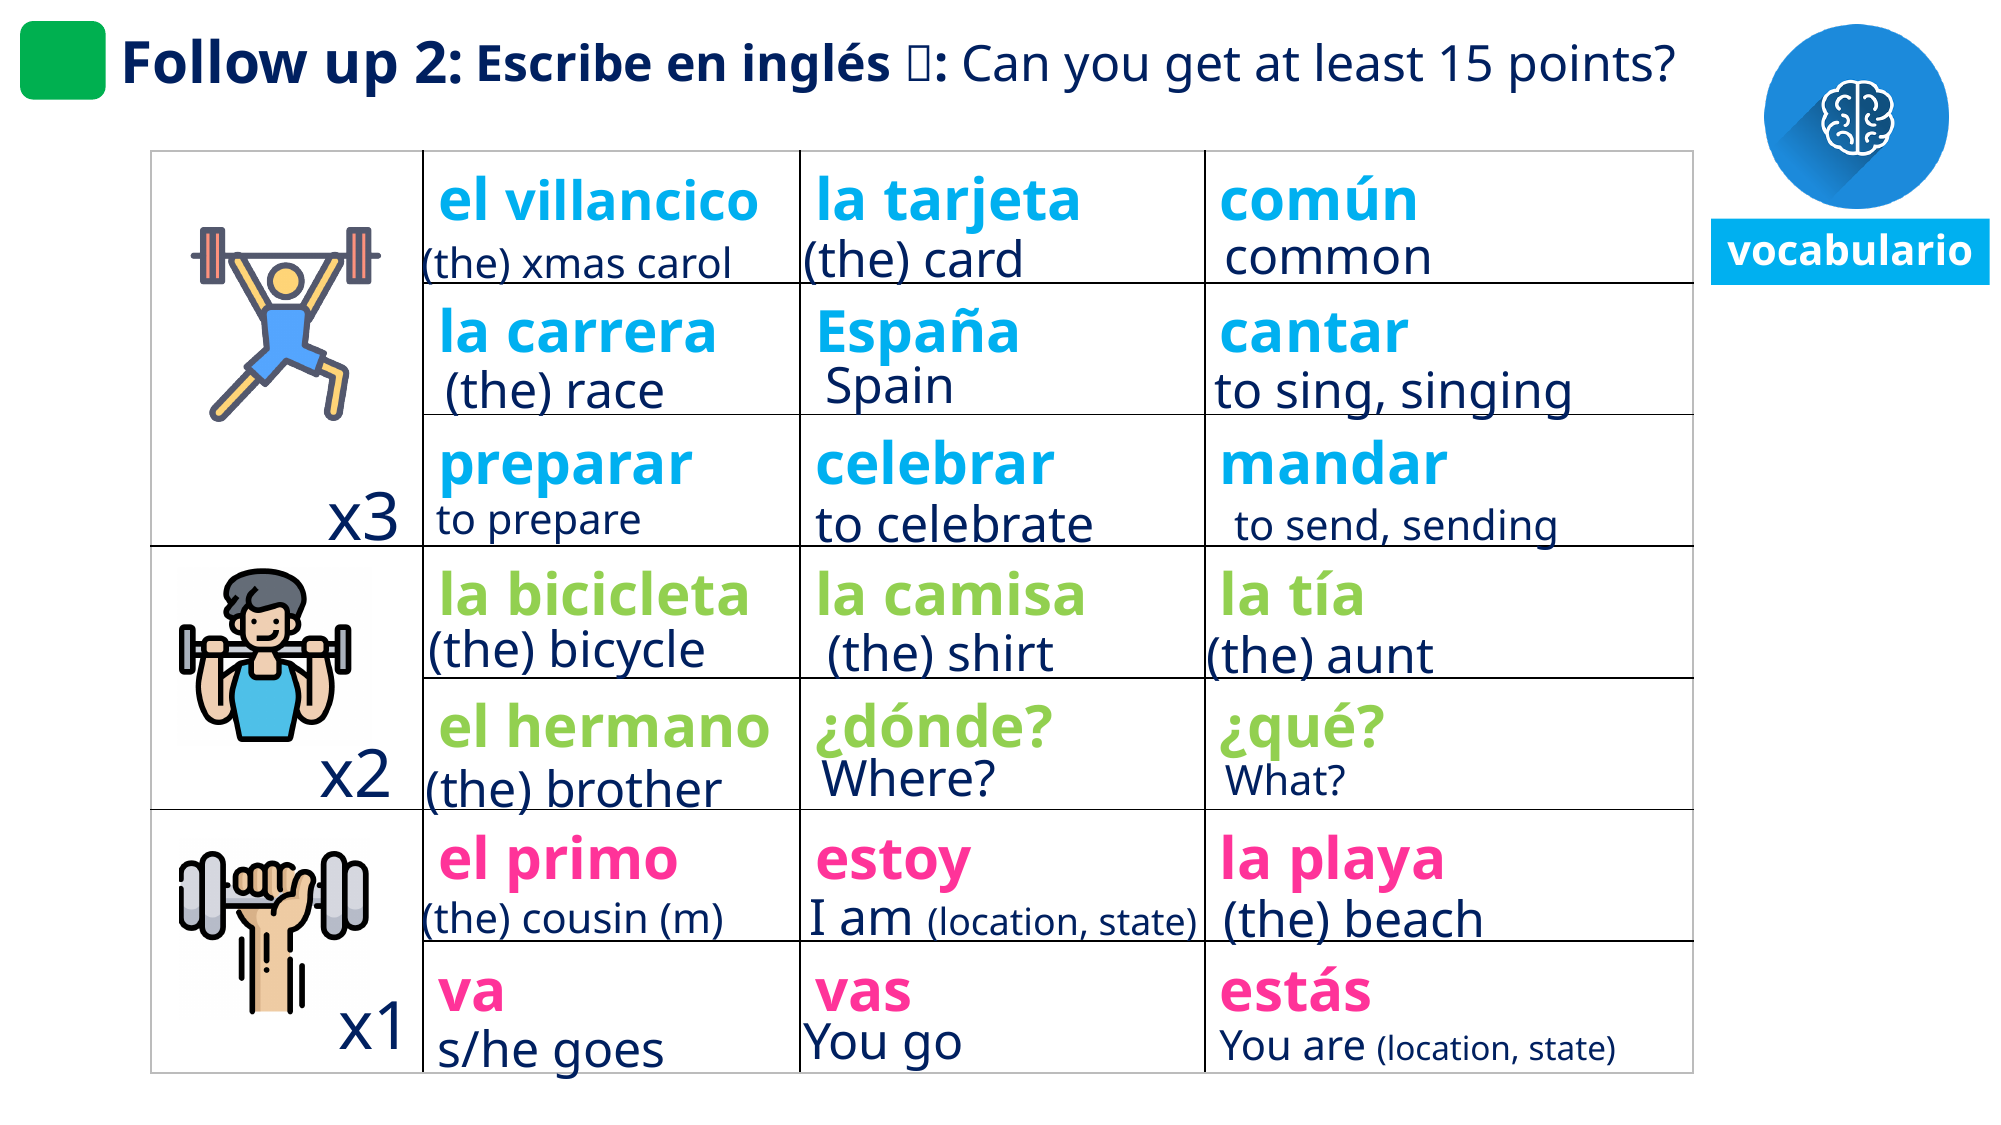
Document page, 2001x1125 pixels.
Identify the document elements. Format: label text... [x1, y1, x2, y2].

text_box You are (location, state) [1204, 1011, 1702, 1076]
table_header la tarjeta [801, 152, 1204, 220]
text_box to prepare [421, 485, 800, 550]
text_box (the) card [788, 220, 1245, 295]
text_box You go [788, 1002, 1154, 1077]
text_box (the) xmas carol [406, 229, 788, 295]
table_cell estoy [801, 810, 1204, 877]
text_box to sing, singing [1199, 350, 1652, 426]
table_header [152, 152, 422, 545]
table_cell la playa [1206, 810, 1692, 940]
table_cell [152, 547, 422, 809]
table_cell España [801, 295, 1204, 414]
table_cell mandar [1206, 415, 1692, 545]
picture [177, 567, 372, 746]
text_box Where? [806, 738, 1172, 814]
title Follow up 2: [105, 14, 576, 110]
text_box s/he goes [423, 1009, 789, 1085]
table_cell ¿qué? [1206, 679, 1692, 809]
text_box (the) brother [410, 749, 776, 825]
table_cell estás [1206, 942, 1692, 1011]
table_cell la camisa [801, 547, 1204, 677]
text_box (the) aunt [1192, 616, 1558, 691]
text_box I am (location, state) [794, 877, 1251, 953]
text_box Escribe en inglés 📝: Can you get at least 15 points? [460, 23, 1858, 99]
text_box (the) race [430, 350, 796, 426]
text_box common [1209, 216, 1661, 292]
text_box What? [1210, 745, 1707, 811]
text_box x3 [312, 466, 416, 561]
table_cell ¿dónde? [801, 679, 1204, 809]
picture [179, 838, 370, 1020]
table_cell la tía [1206, 547, 1692, 677]
text_box Spain [810, 346, 1266, 422]
text_box vocabulario [1711, 218, 1990, 285]
table_cell va [424, 950, 799, 1009]
text_box to send, sending [1219, 491, 1717, 557]
text_box (the) cousin (m) [406, 884, 794, 950]
table_cell cantar [1206, 284, 1692, 414]
table_header el villancico [424, 152, 799, 229]
picture [188, 227, 383, 422]
table_cell [152, 810, 422, 1072]
text_box [20, 21, 106, 100]
table_cell la bicicleta [424, 550, 799, 677]
table_cell preparar [424, 415, 799, 485]
table_cell celebrar [801, 415, 1204, 545]
table_cell el hermano [424, 679, 799, 809]
text_box x2 [305, 723, 409, 818]
picture [1764, 24, 1949, 209]
text_box (the) bicycle [413, 609, 779, 685]
table_cell la carrera [424, 295, 799, 414]
text_box (the) shirt [812, 614, 1154, 690]
table_cell vas [801, 953, 1204, 1072]
text_box x1 [323, 975, 427, 1071]
table_cell el primo [424, 810, 799, 884]
table_header común [1206, 152, 1692, 282]
text_box to celebrate [800, 484, 1166, 560]
text_box (the) beach [1208, 880, 1574, 956]
